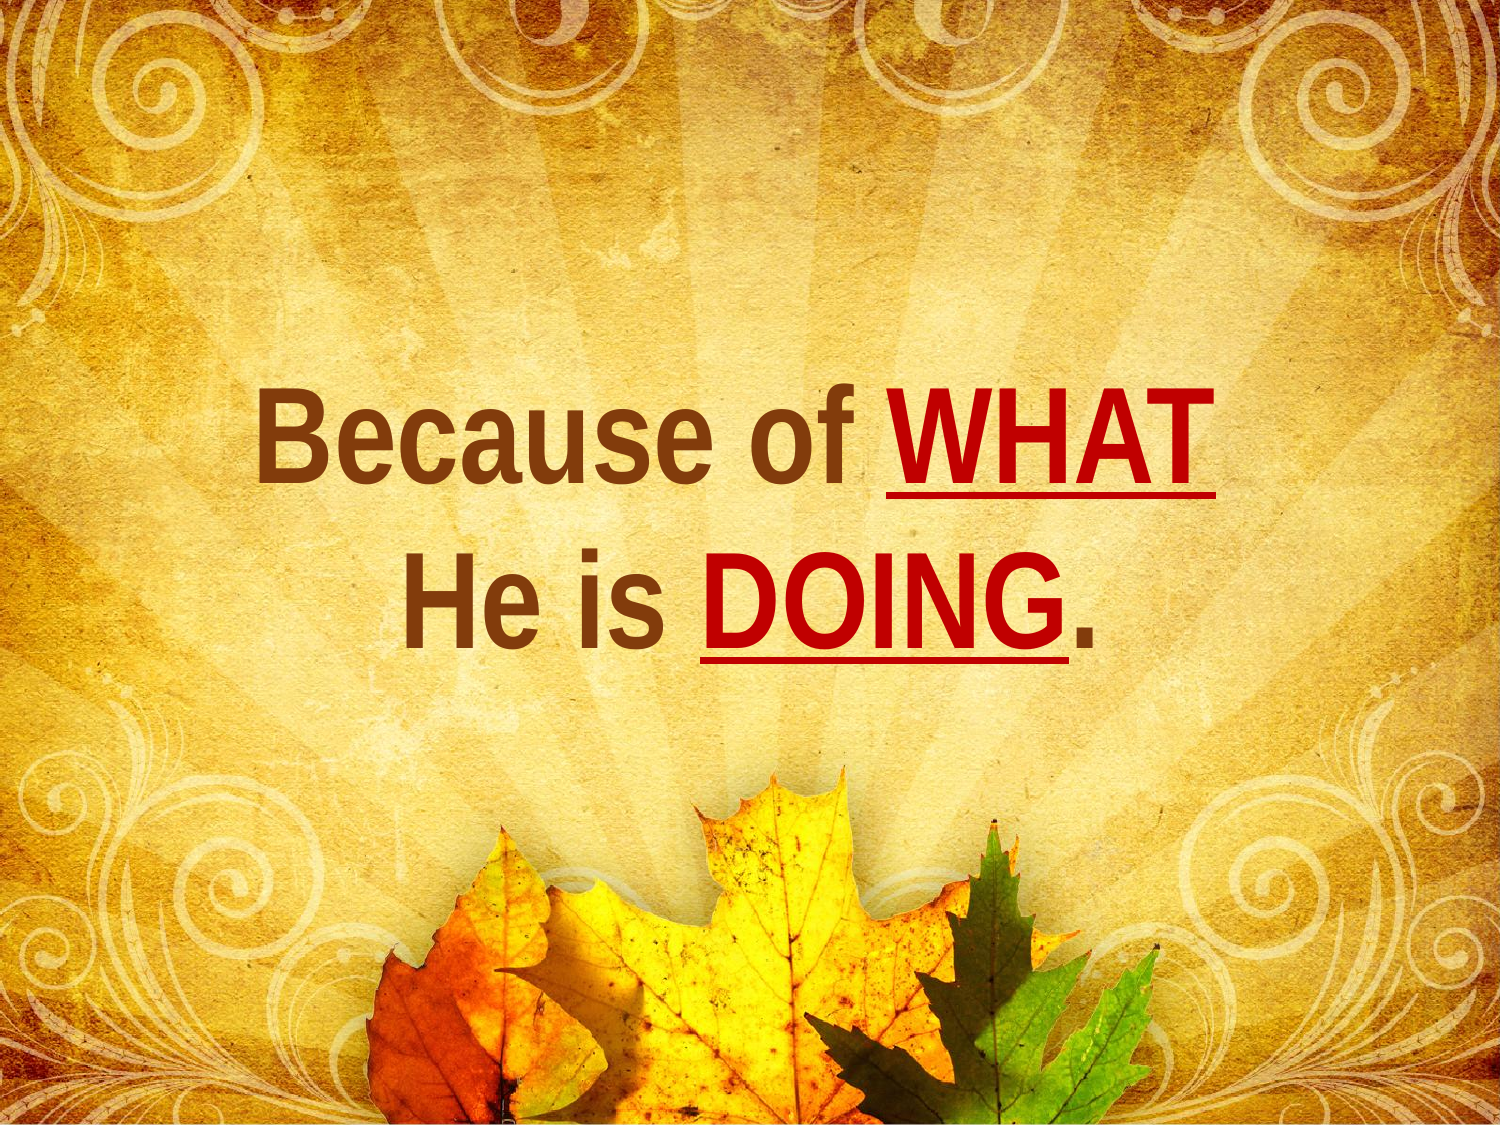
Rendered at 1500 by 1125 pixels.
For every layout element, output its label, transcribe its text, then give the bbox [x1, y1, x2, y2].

text_box Because of WHAT He is DOING. [0, 339, 1500, 684]
picture [0, 684, 1500, 1125]
picture [0, 0, 1500, 339]
